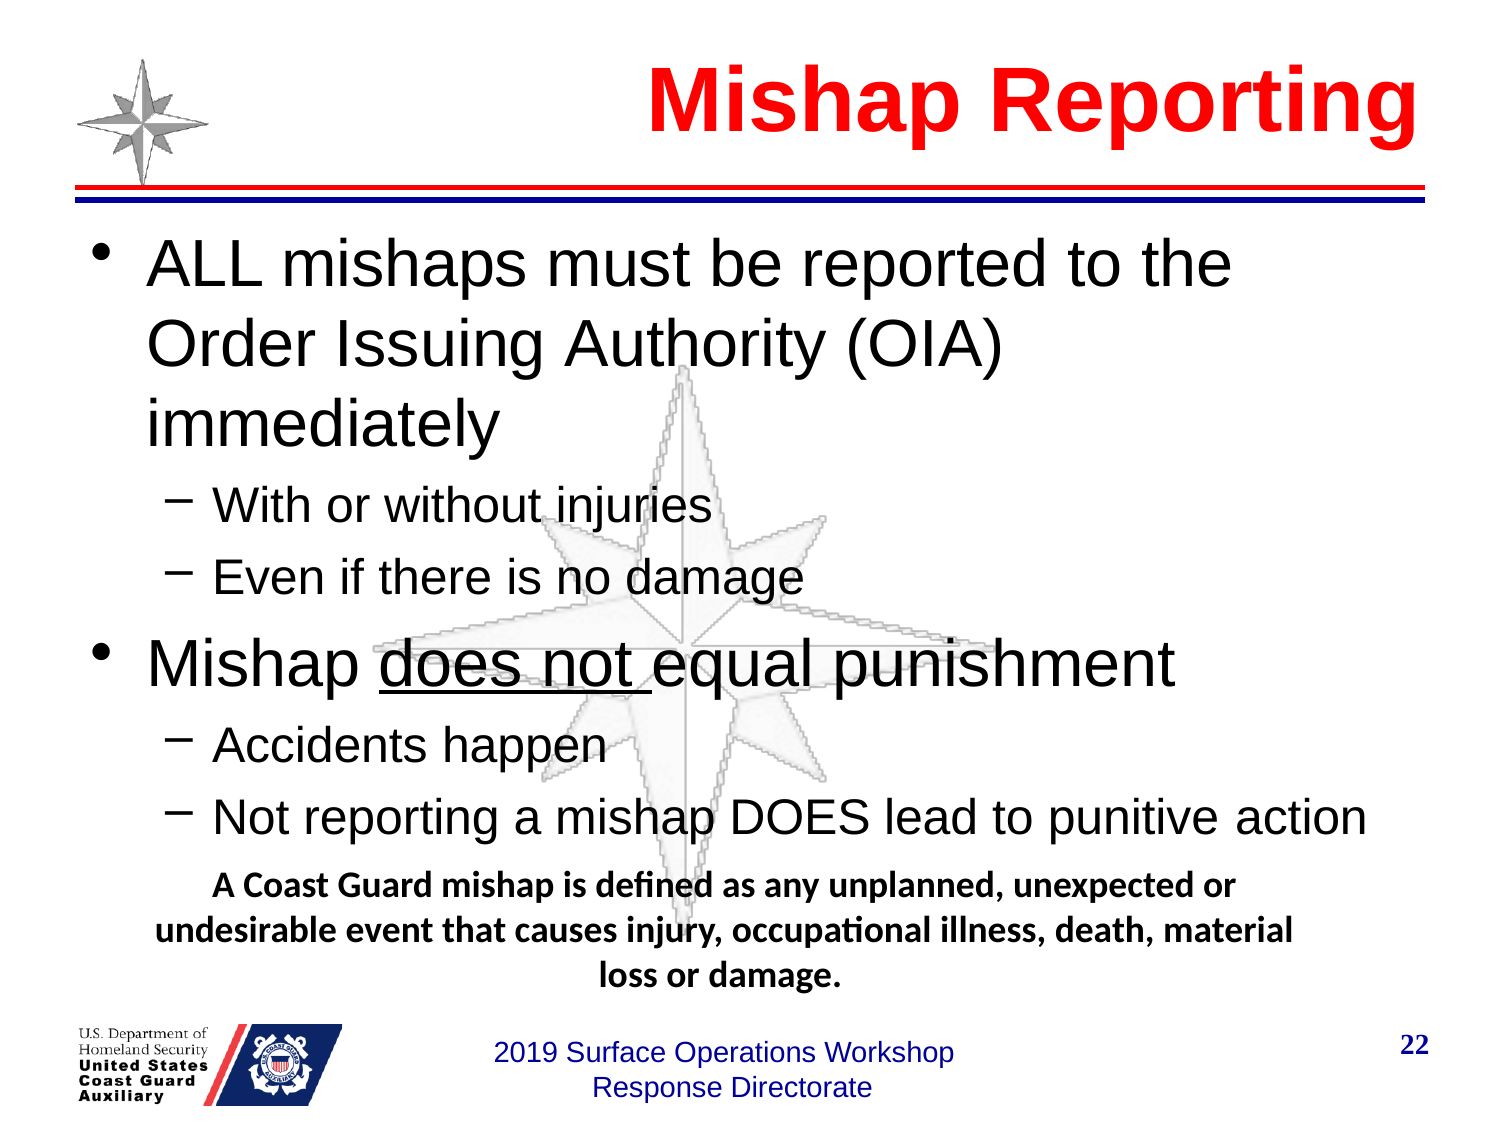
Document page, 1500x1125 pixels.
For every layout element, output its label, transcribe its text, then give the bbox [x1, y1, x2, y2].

text_box ALL mishaps must be reported to the Order Issuing Authority (OIA) immediately With or without injuries Even if there is no damage Mishap does not equal punishment Accidents happen Not reporting a mishap DOES lead to punitive action [87, 219, 1425, 897]
slide_number 22 [1400, 1025, 1463, 1075]
picture [74, 55, 225, 187]
footer 2019 Surface Operations Workshop Response Directorate [491, 1048, 959, 1125]
text_box A Coast Guard mishap is defined as any unplanned, unexpected or undesirable event that causes injury, occupational illness, death, material loss or damage. [118, 853, 1332, 1048]
picture [74, 188, 225, 199]
text_box [74, 1024, 343, 1106]
title Mishap Reporting [644, 39, 1424, 219]
